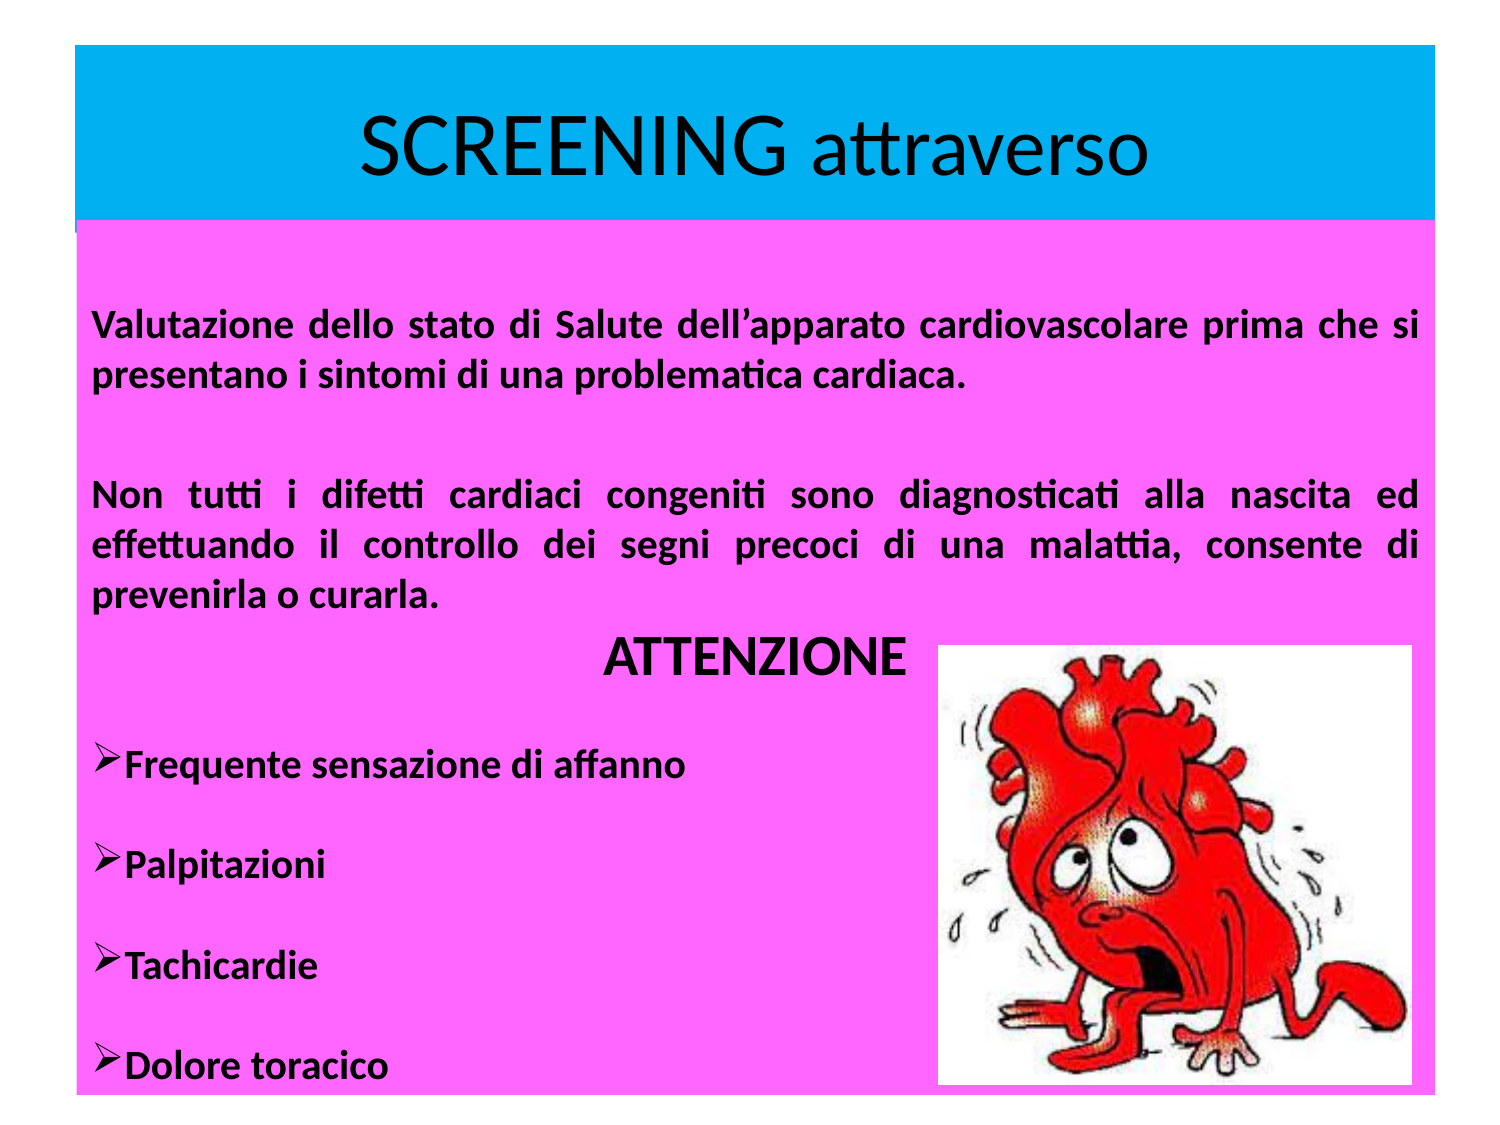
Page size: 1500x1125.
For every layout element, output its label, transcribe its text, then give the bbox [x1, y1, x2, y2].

title SCREENING attraverso [75, 45, 1436, 233]
picture [938, 644, 1412, 1085]
text_box Valutazione dello stato di Salute dell’apparato cardiovascolare prima che si presentano i sintomi di una problematica cardiaca. Non tutti i difetti cardiaci congeniti sono diagnosticati alla nascita ed effettuando il controllo dei segni precoci di una malattia, consente di prevenirla o curarla. ATTENZIONE Frequente sensazione di affanno Palpitazioni Tachicardie Dolore toracico [76, 219, 1436, 1095]
